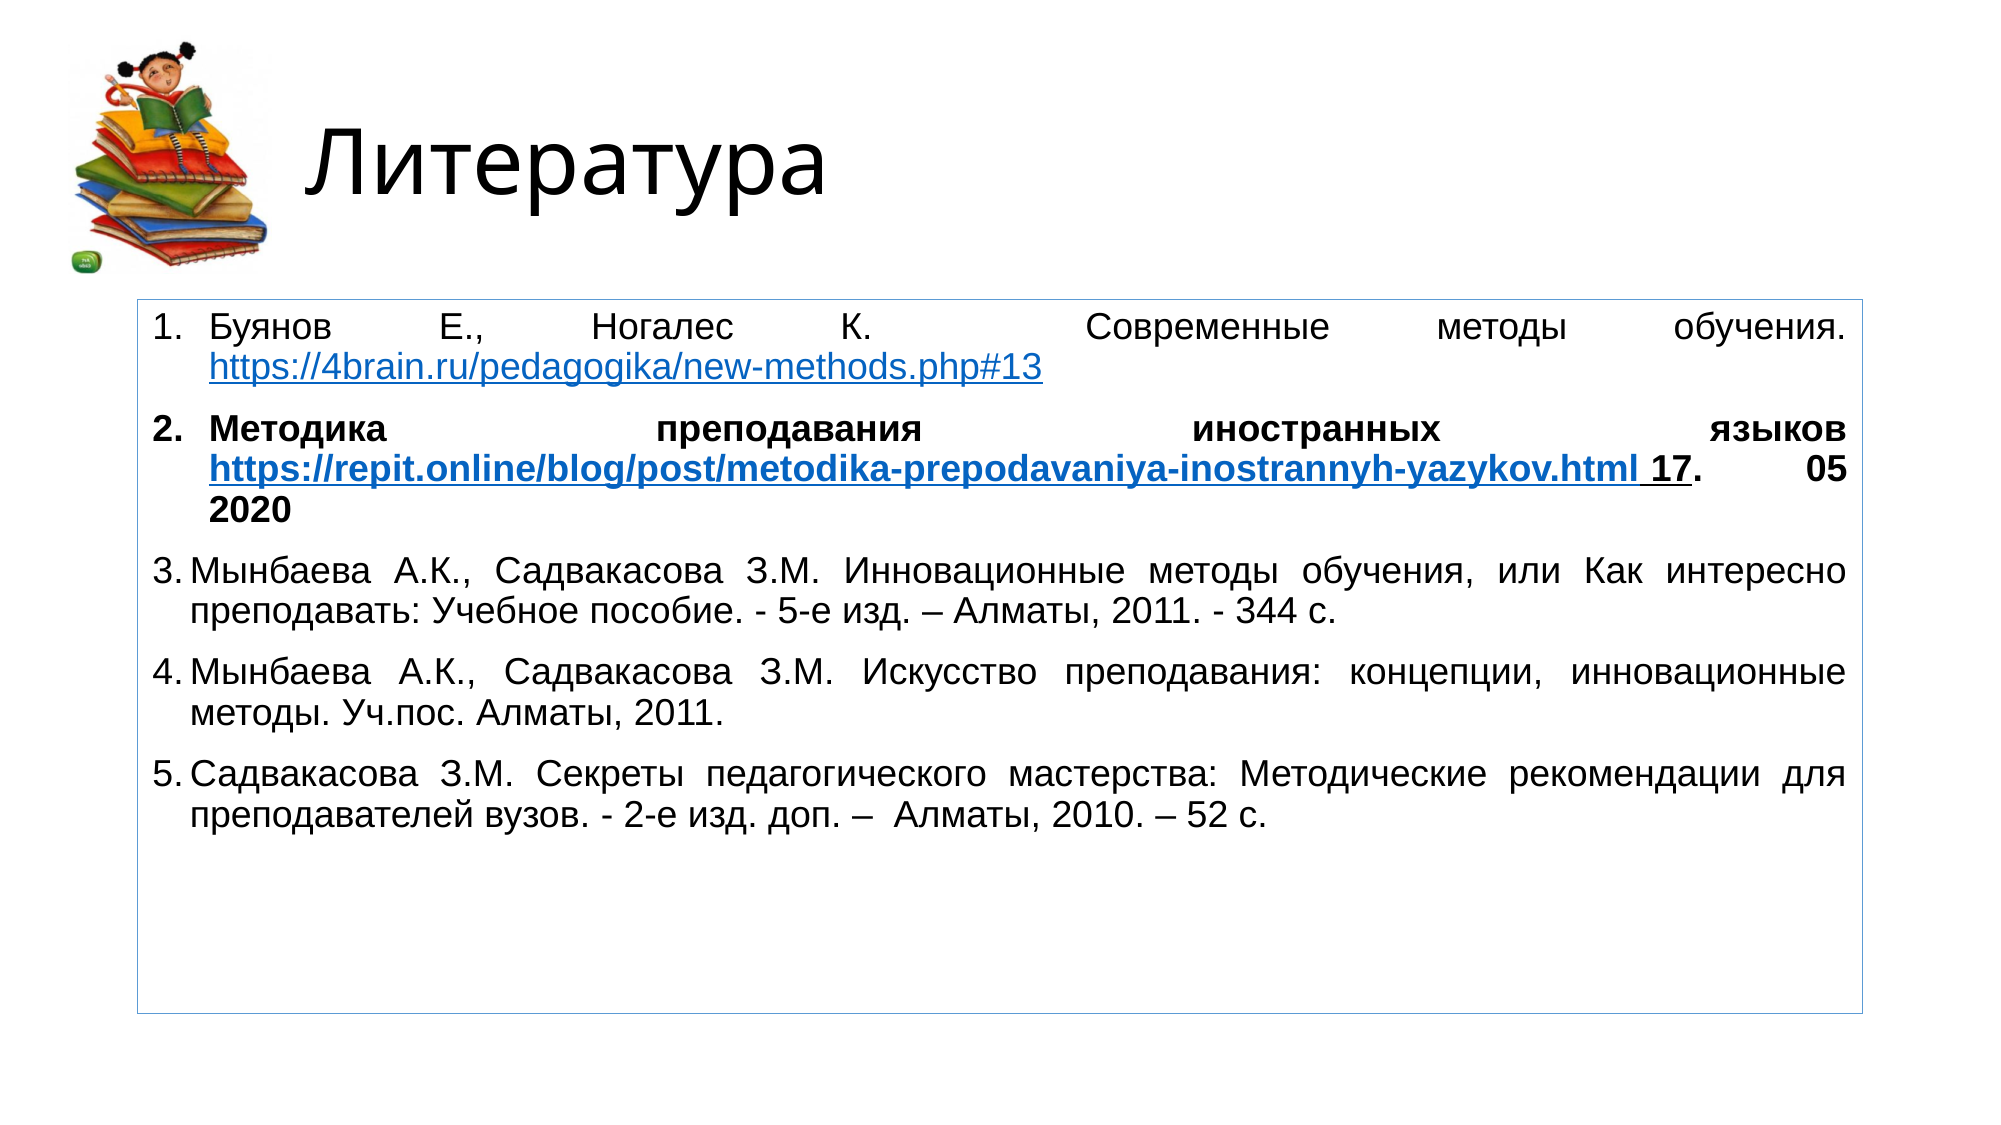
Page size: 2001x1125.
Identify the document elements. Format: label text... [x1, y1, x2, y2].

list Буянов Е., Ногалес К. Современные методы обучения. https://4brain.ru/pedagogika/new-methods.php#13 Методика преподавания иностранных языков https://repit.online/blog/post/metodika-prepodavaniya-inostrannyh-yazykov.html 17. 05 2020 Мынбаева А.К., Садвакасова З.М. Инновационные методы обучения, или Как интересно преподавать: Учебное пособие. - 5-е изд. – Алматы, 2011. - 344 с. Мынбаева А.К., Садвакасова З.М. Искусство преподавания: концепции, инновационные методы. Уч.пос. Алматы, 2011. Садвакасова З.М. Секреты педагогического мастерства: Методические рекомендации для преподавателей вузов. - 2-е изд. доп. – Алматы, 2010. – 52 с. [137, 299, 1863, 1014]
picture [68, 35, 272, 274]
title Литература [290, 56, 2000, 274]
